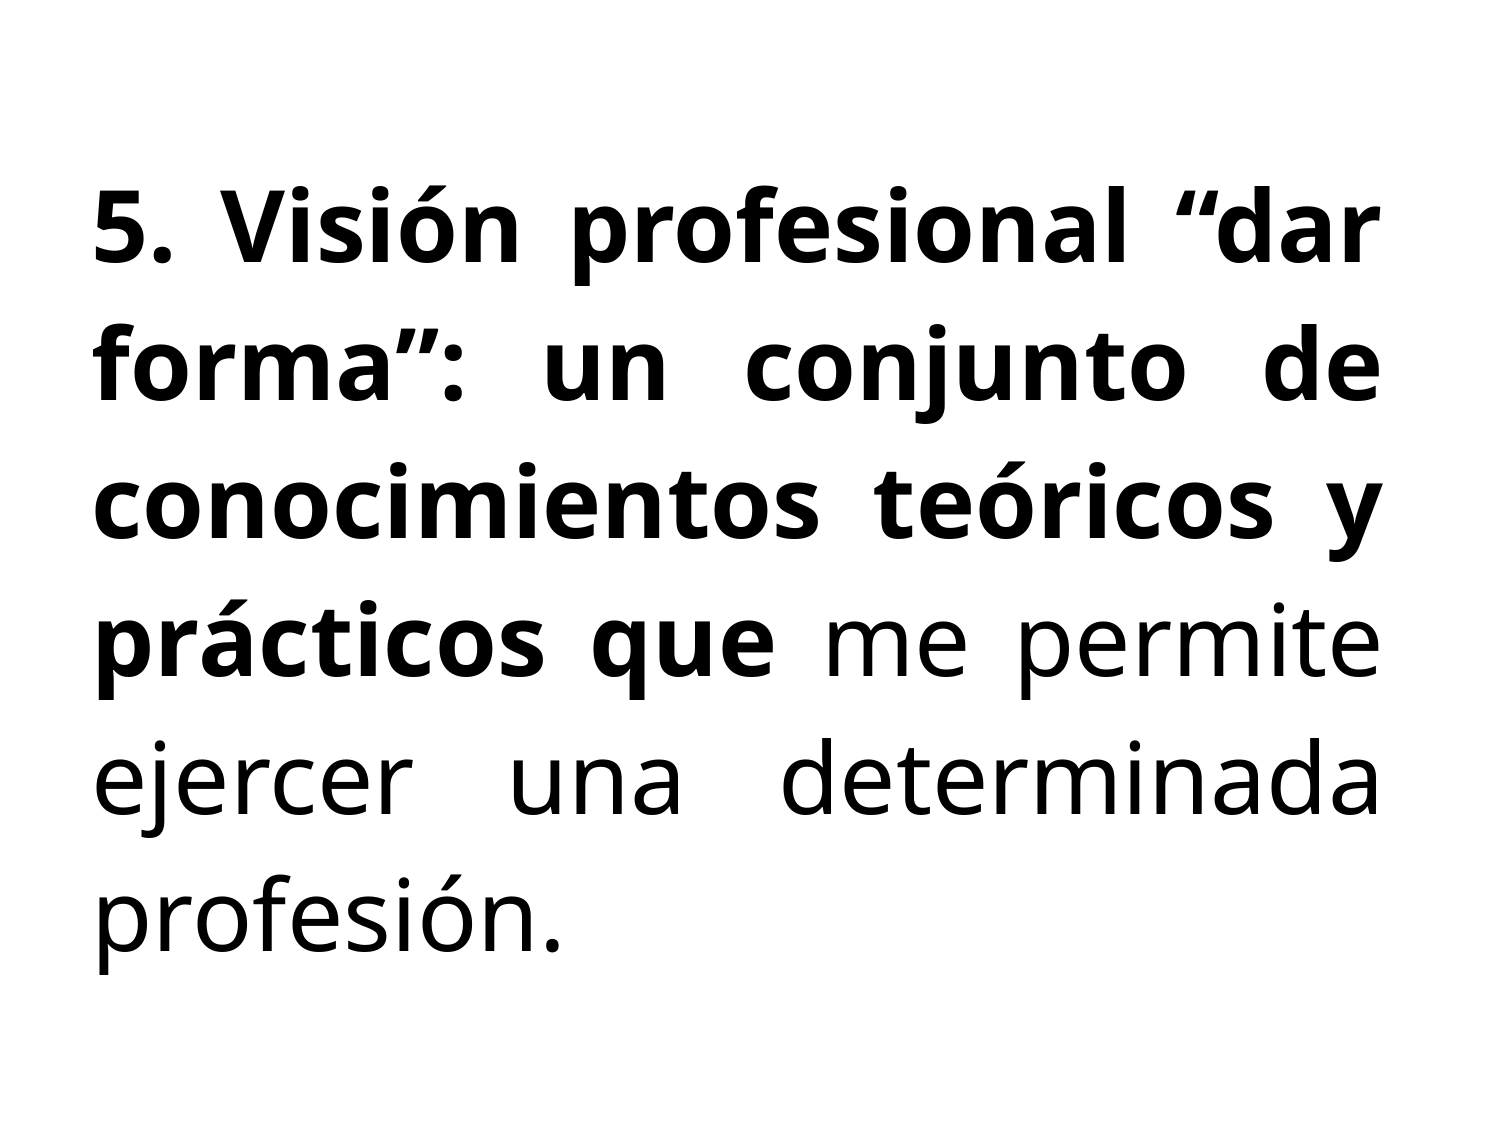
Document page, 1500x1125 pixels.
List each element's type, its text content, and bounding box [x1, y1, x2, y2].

text_box 5. Visión profesional “dar forma”: un conjunto de conocimientos teóricos y prácticos que me permite ejercer una determinada profesión. [76, 137, 1400, 980]
